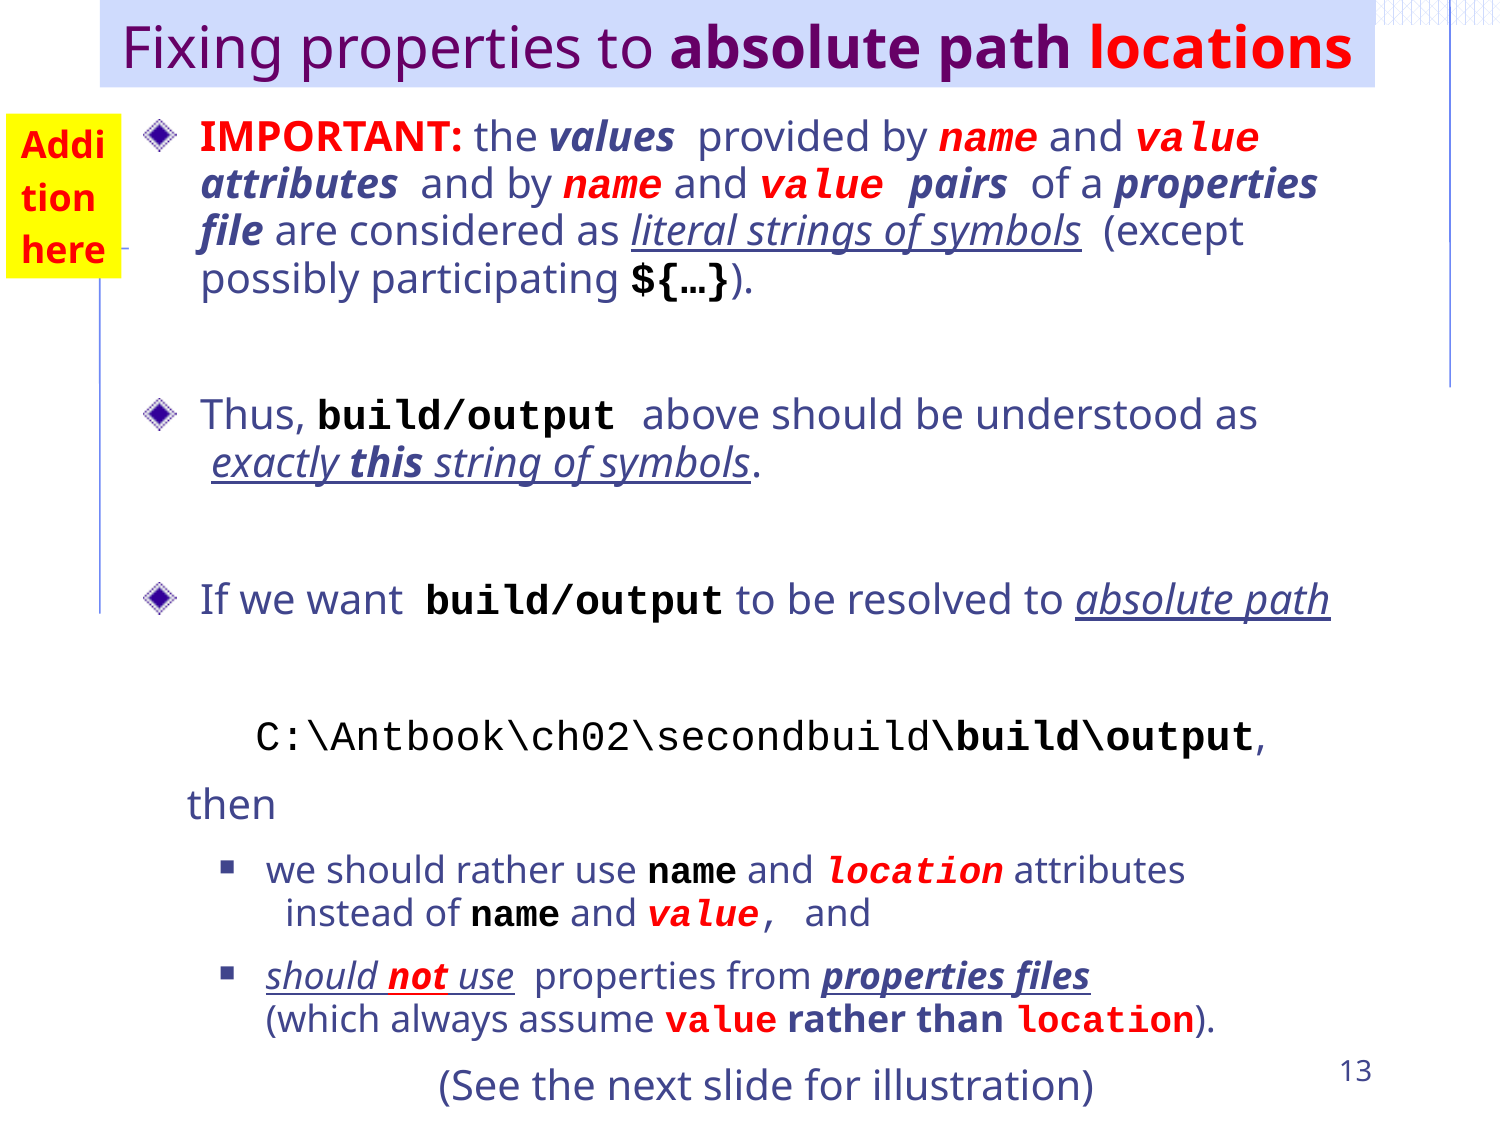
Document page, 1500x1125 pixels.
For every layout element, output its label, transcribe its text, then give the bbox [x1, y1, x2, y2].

picture [143, 119, 177, 152]
title Fixing properties to absolute path locations [99, 0, 1376, 88]
list IMPORTANT: the values provided by name and value attributes and by name and value pairs of a properties file are considered as literal strings of symbols (except possibly participating ${…}). Thus, build/output above should be understood as exactly this string of symbols. If we want build/output to be resolved to absolute path C:\Antbook\ch02\secondbuild\build\output, then we should rather use name and location attributes instead of name and value, and should not use properties from properties files (which always assume value rather than location). (See the next slide for illustration) [128, 105, 1405, 1055]
picture [143, 582, 177, 615]
slide_number 13 [1074, 1055, 1388, 1101]
picture [143, 398, 177, 431]
text_box Addi tion here [6, 113, 122, 279]
